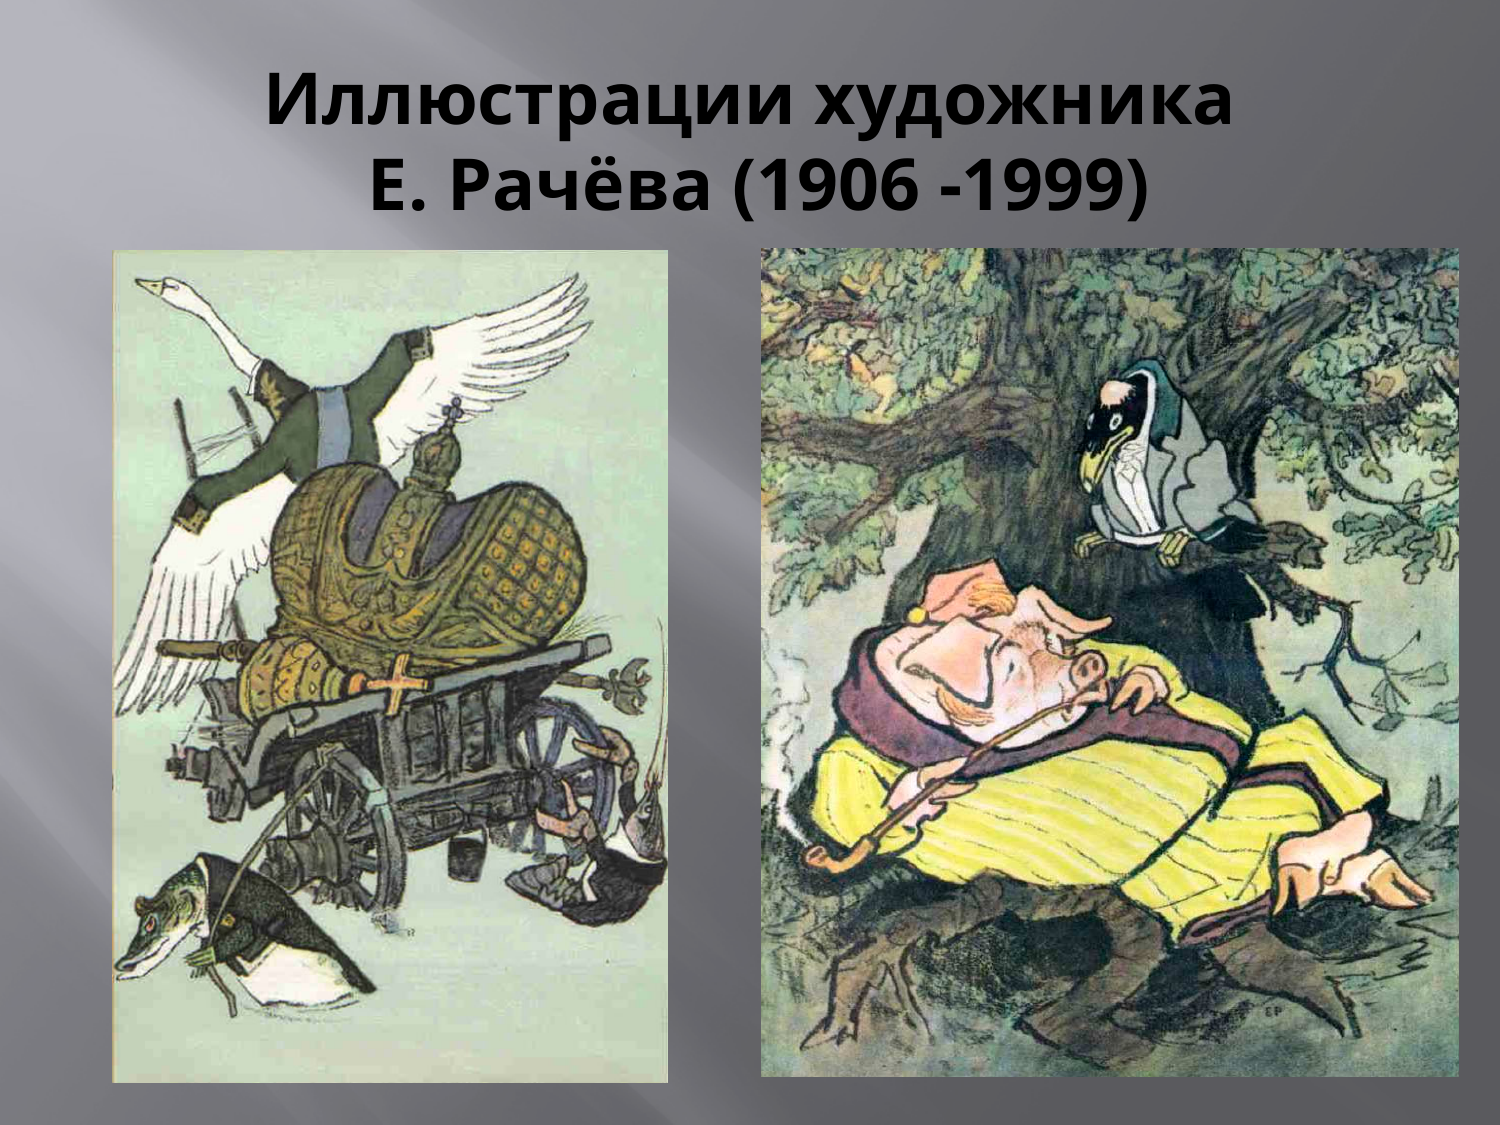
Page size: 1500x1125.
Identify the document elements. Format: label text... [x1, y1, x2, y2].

picture [761, 248, 1459, 1077]
picture [111, 250, 668, 1083]
title Иллюстрации художника Е. Рачёва (1906 -1999) [75, 45, 1425, 233]
